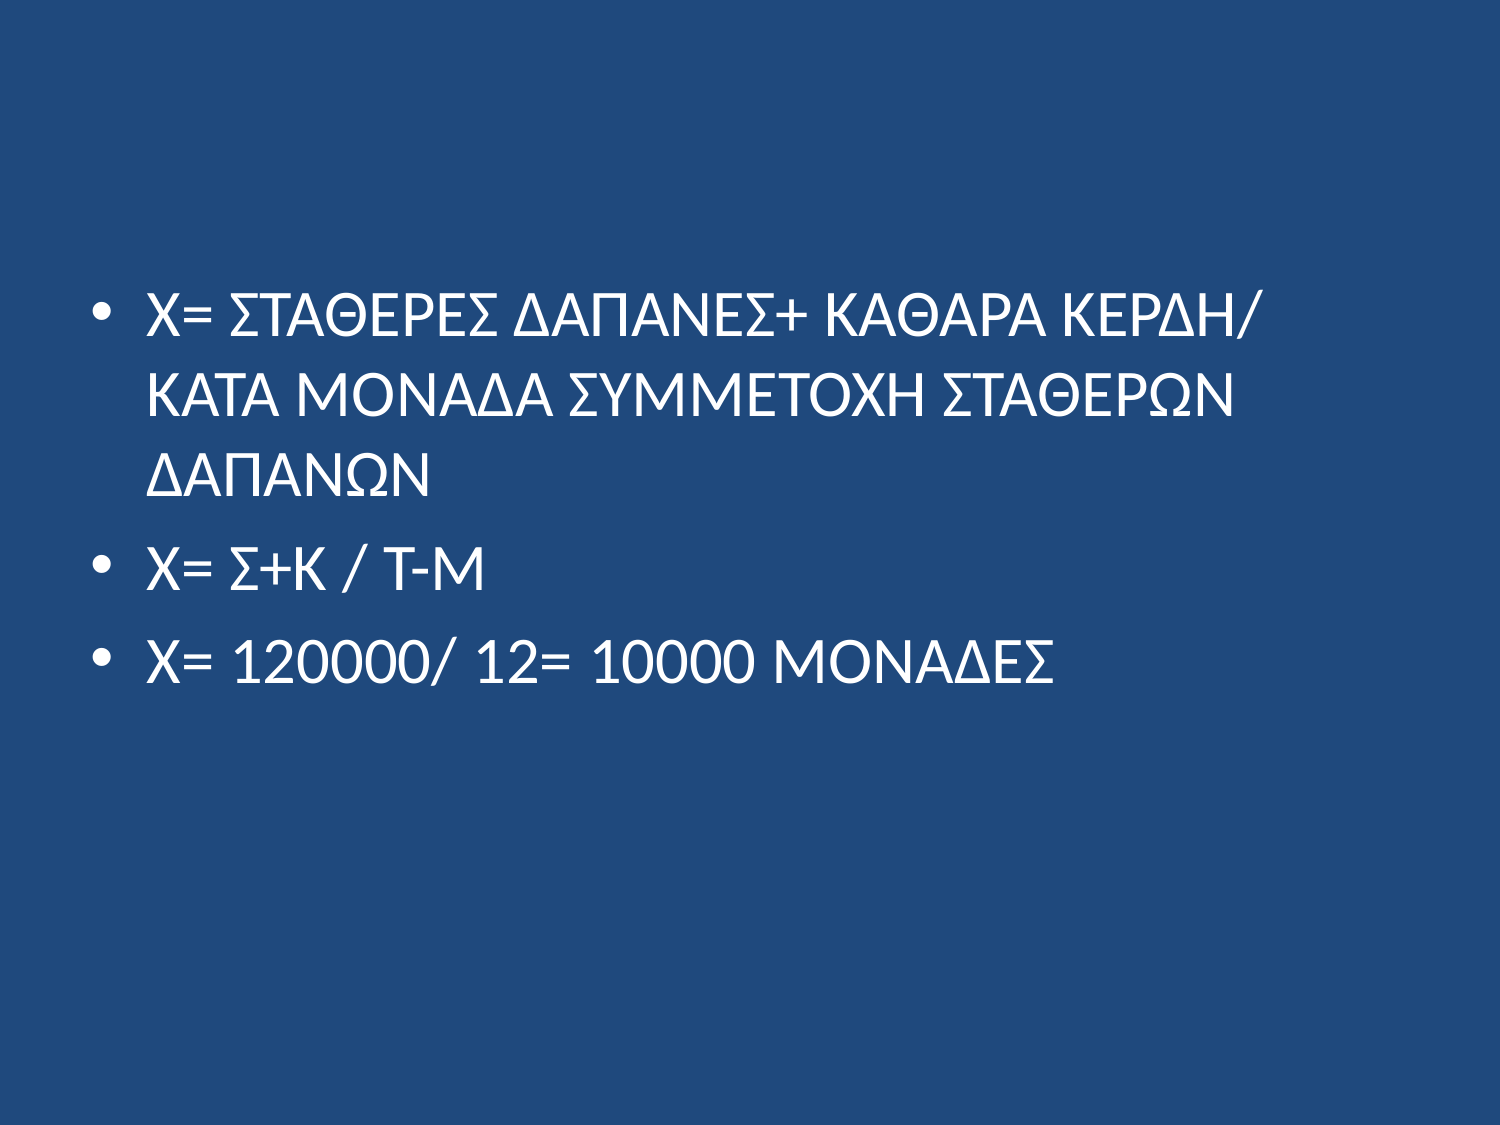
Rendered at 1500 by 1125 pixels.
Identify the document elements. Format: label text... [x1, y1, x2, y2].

list Χ= ΣΤΑΘΕΡΕΣ ΔΑΠΑΝΕΣ+ ΚΑΘΑΡΑ ΚΕΡΔΗ/ ΚΑΤΆ ΜΟΝΑΔΑ ΣΥΜΜΕΤΟΧΗ ΣΤΑΘΕΡΩΝ ΔΑΠΑΝΩΝ Χ= Σ+Κ / Τ-Μ Χ= 120000/ 12= 10000 ΜΟΝΑΔΕΣ [74, 262, 1426, 1006]
